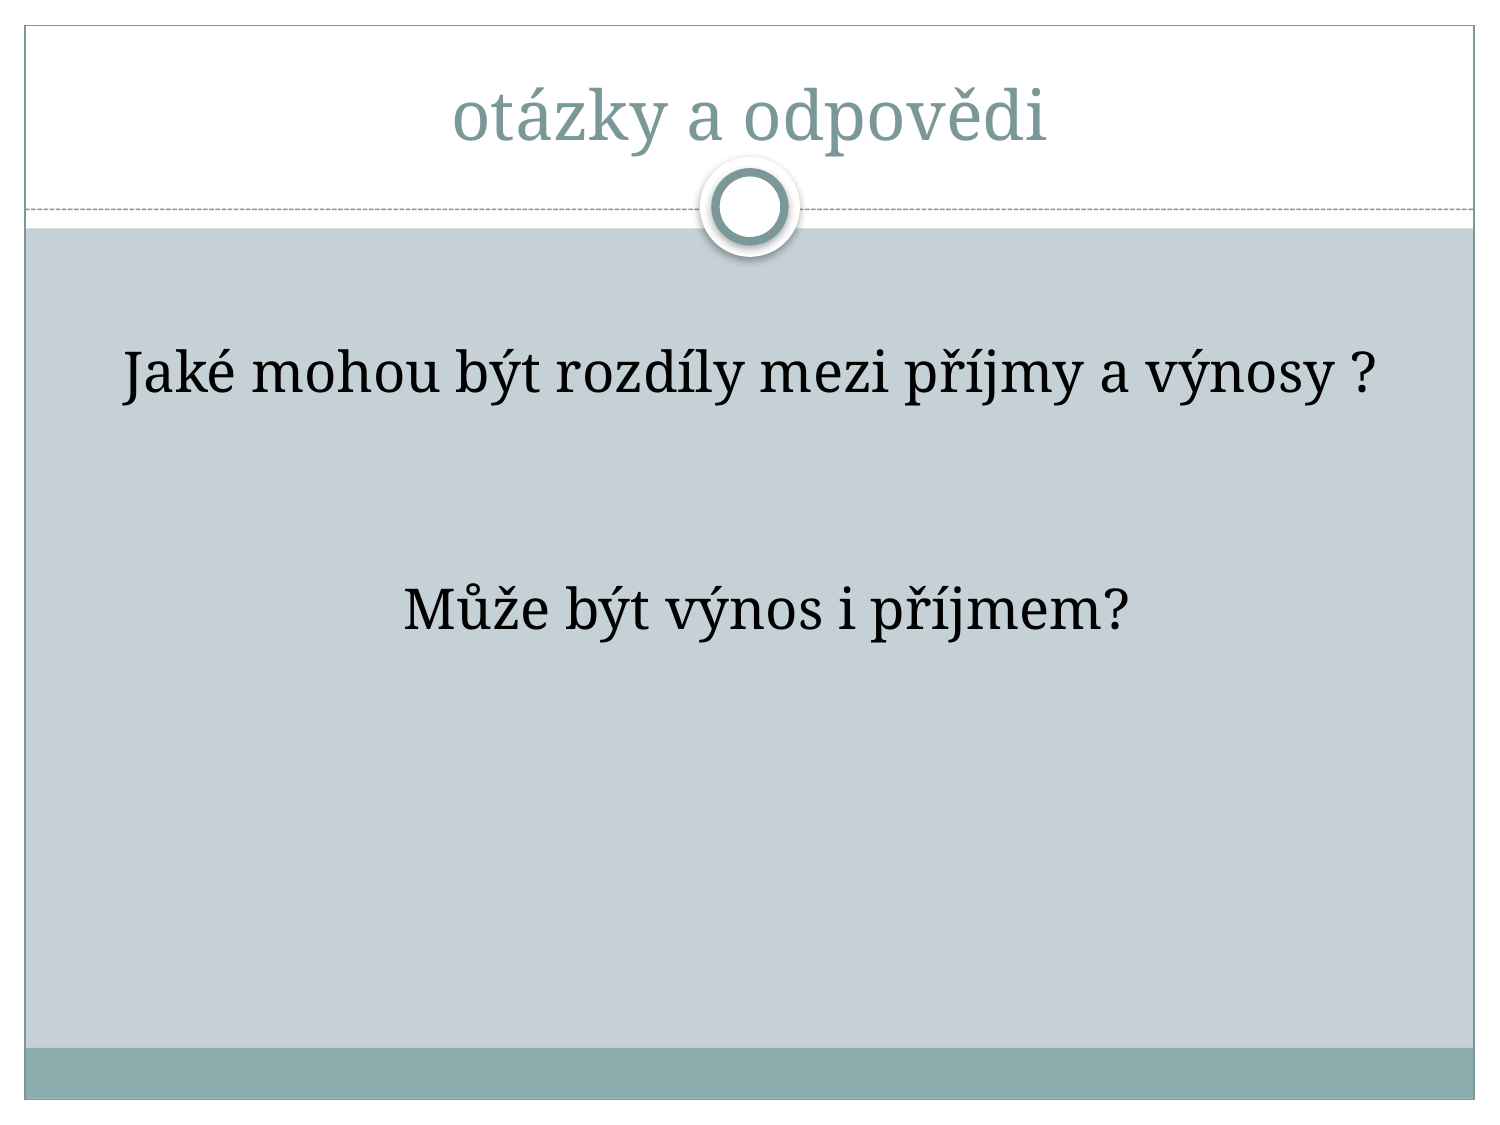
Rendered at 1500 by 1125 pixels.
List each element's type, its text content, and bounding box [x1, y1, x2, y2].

title otázky a odpovědi [49, 37, 1450, 162]
list Jaké mohou být rozdíly mezi příjmy a výnosy ? Může být výnos i příjmem? [49, 250, 1445, 1001]
